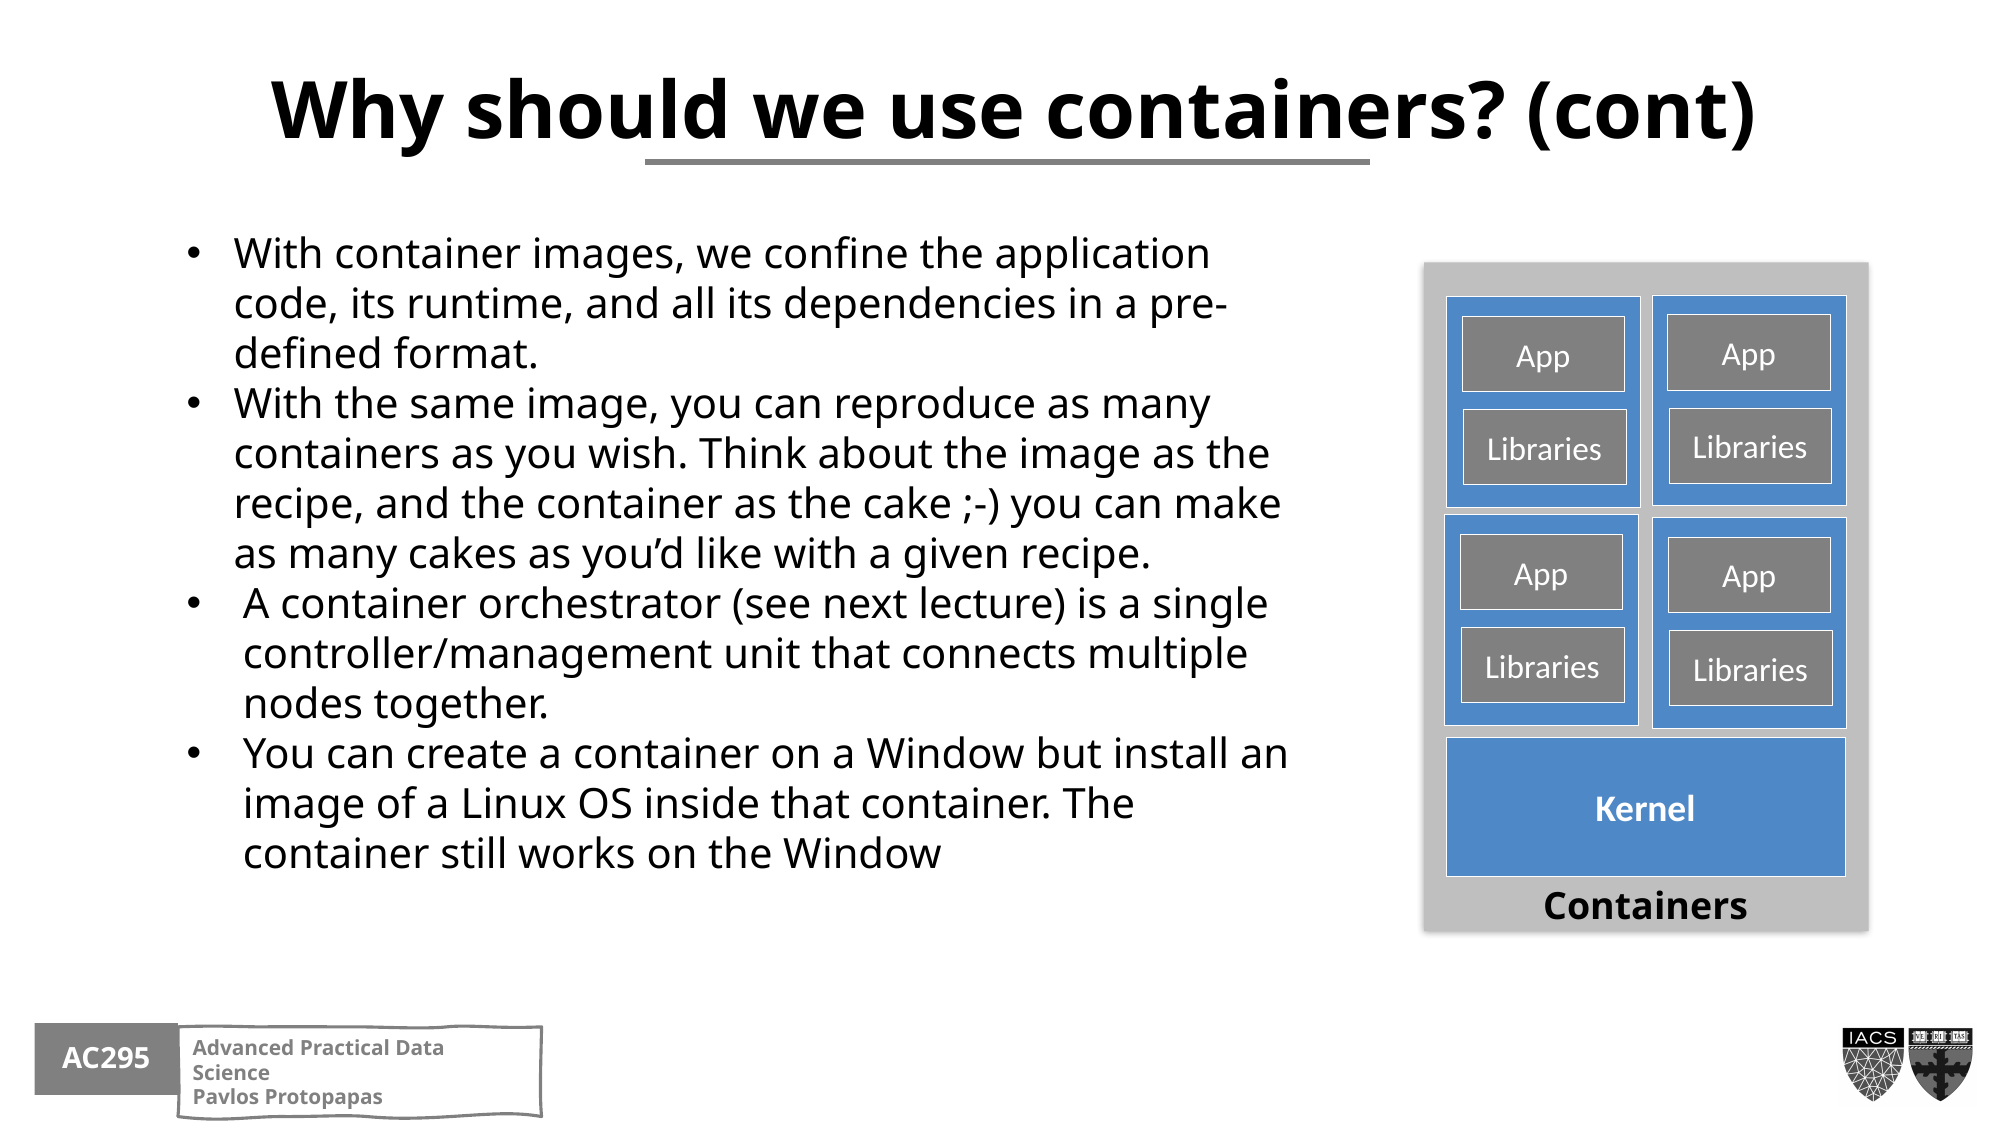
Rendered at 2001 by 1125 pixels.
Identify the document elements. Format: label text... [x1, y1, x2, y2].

text_box With container images, we confine the application code, its runtime, and all its dependencies in a pre-defined format. With the same image, you can reproduce as many containers as you wish. Think about the image as the recipe, and the container as the cake ;-) you can make as many cakes as you’d like with a given recipe. A container orchestrator (see next lecture) is a single controller/management unit that connects multiple nodes together. You can create a container on a Window but install an image of a Linux OS inside that container. The container still works on the Window [171, 219, 1336, 1035]
text_box [1423, 262, 1869, 932]
list Why should we use containers? (cont) [190, 51, 1838, 158]
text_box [1443, 294, 1847, 916]
picture [1838, 1023, 1977, 1107]
